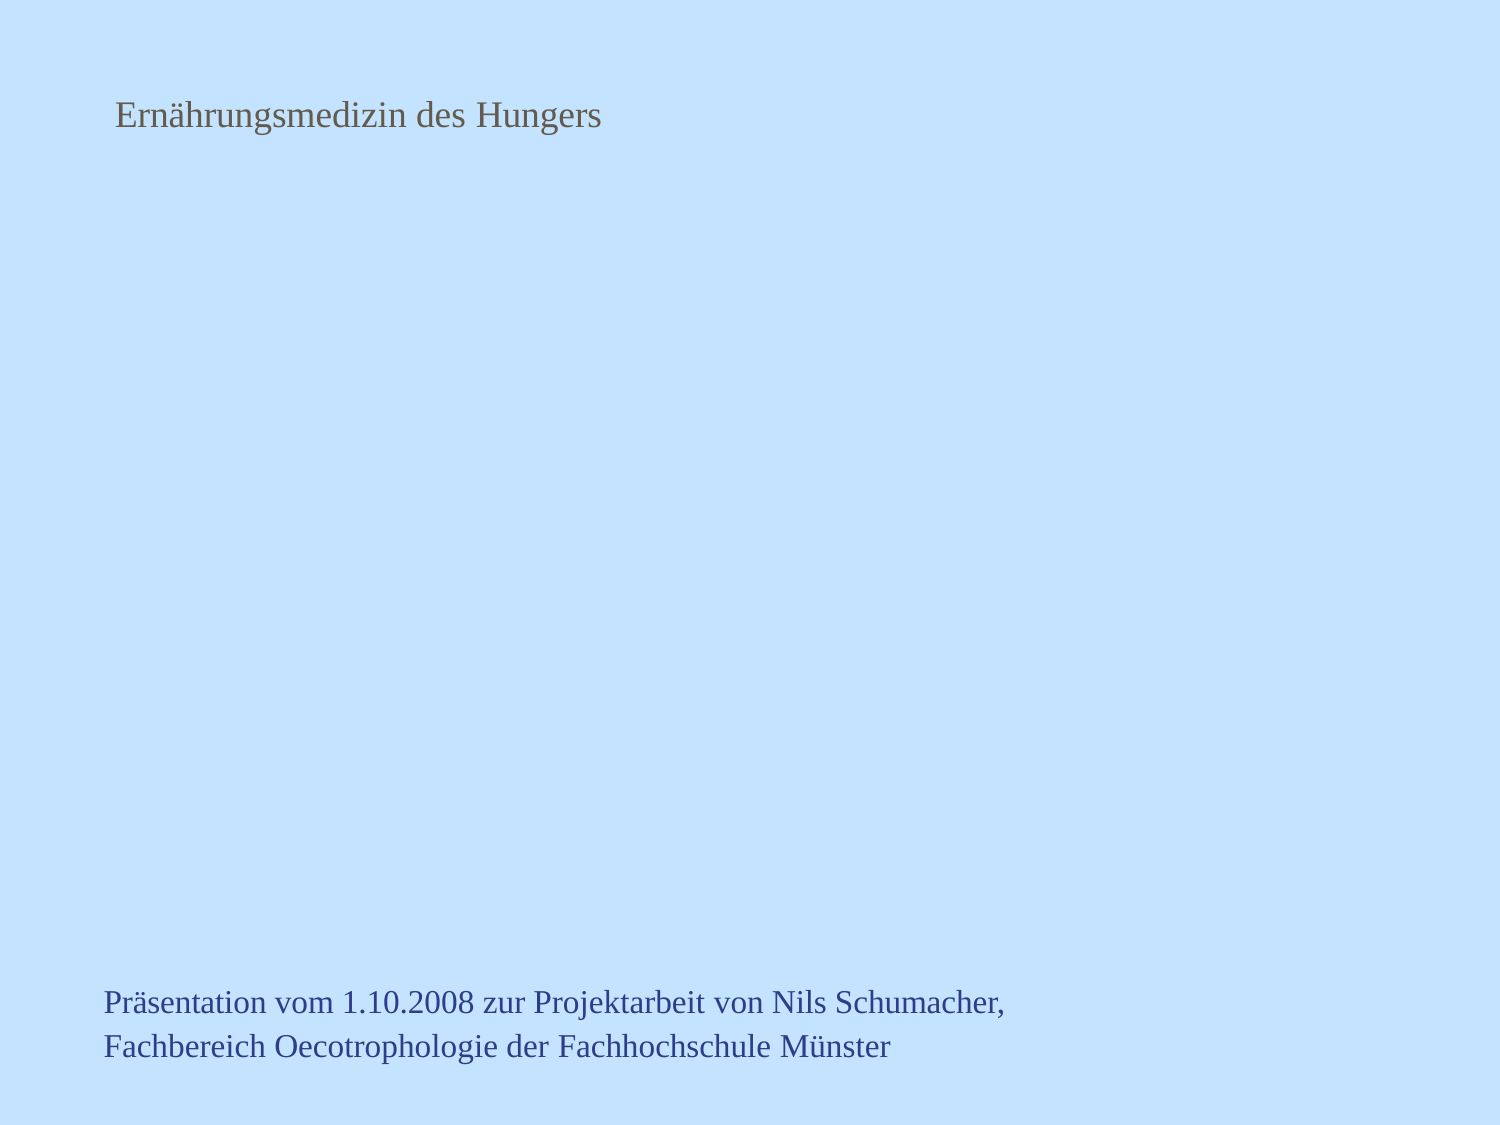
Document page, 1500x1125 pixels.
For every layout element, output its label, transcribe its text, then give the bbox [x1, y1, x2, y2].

text_box Präsentation vom 1.10.2008 zur Projektarbeit von Nils Schumacher, Fachbereich Oecotrophologie der Fachhochschule Münster [101, 974, 1016, 1065]
title Ernährungsmedizin des Hungers [112, 87, 607, 278]
